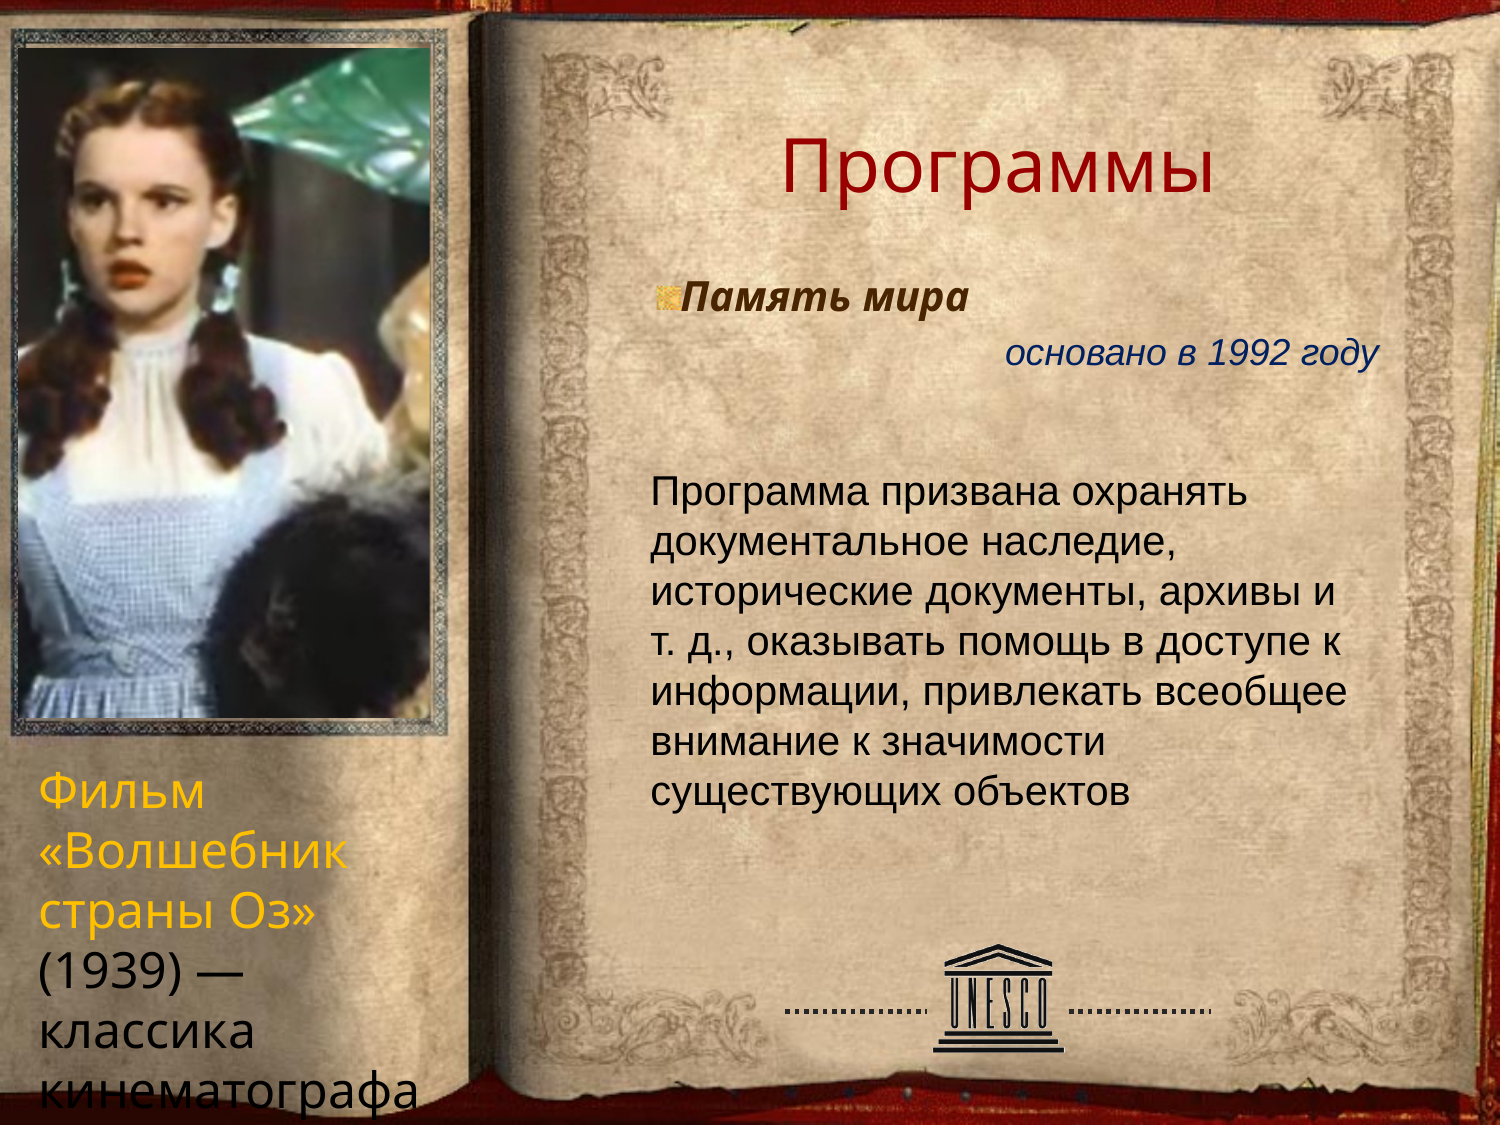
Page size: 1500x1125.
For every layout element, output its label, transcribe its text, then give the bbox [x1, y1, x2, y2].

title Программы [623, 69, 1373, 257]
text_box Память мира [636, 262, 985, 328]
text_box Фильм «Волшебник страны Оз» (1939) — классика кинематографа и память мира [23, 751, 455, 1125]
text_box основано в 1992 году [979, 320, 1394, 380]
text_box Программа призвана охранять документальное наследие, исторические документы, архивы и т. д., оказывать помощь в доступе к информации, привлекать всеобщее внимание к значимости существующих объектов [635, 456, 1386, 822]
picture [0, 0, 1500, 1125]
